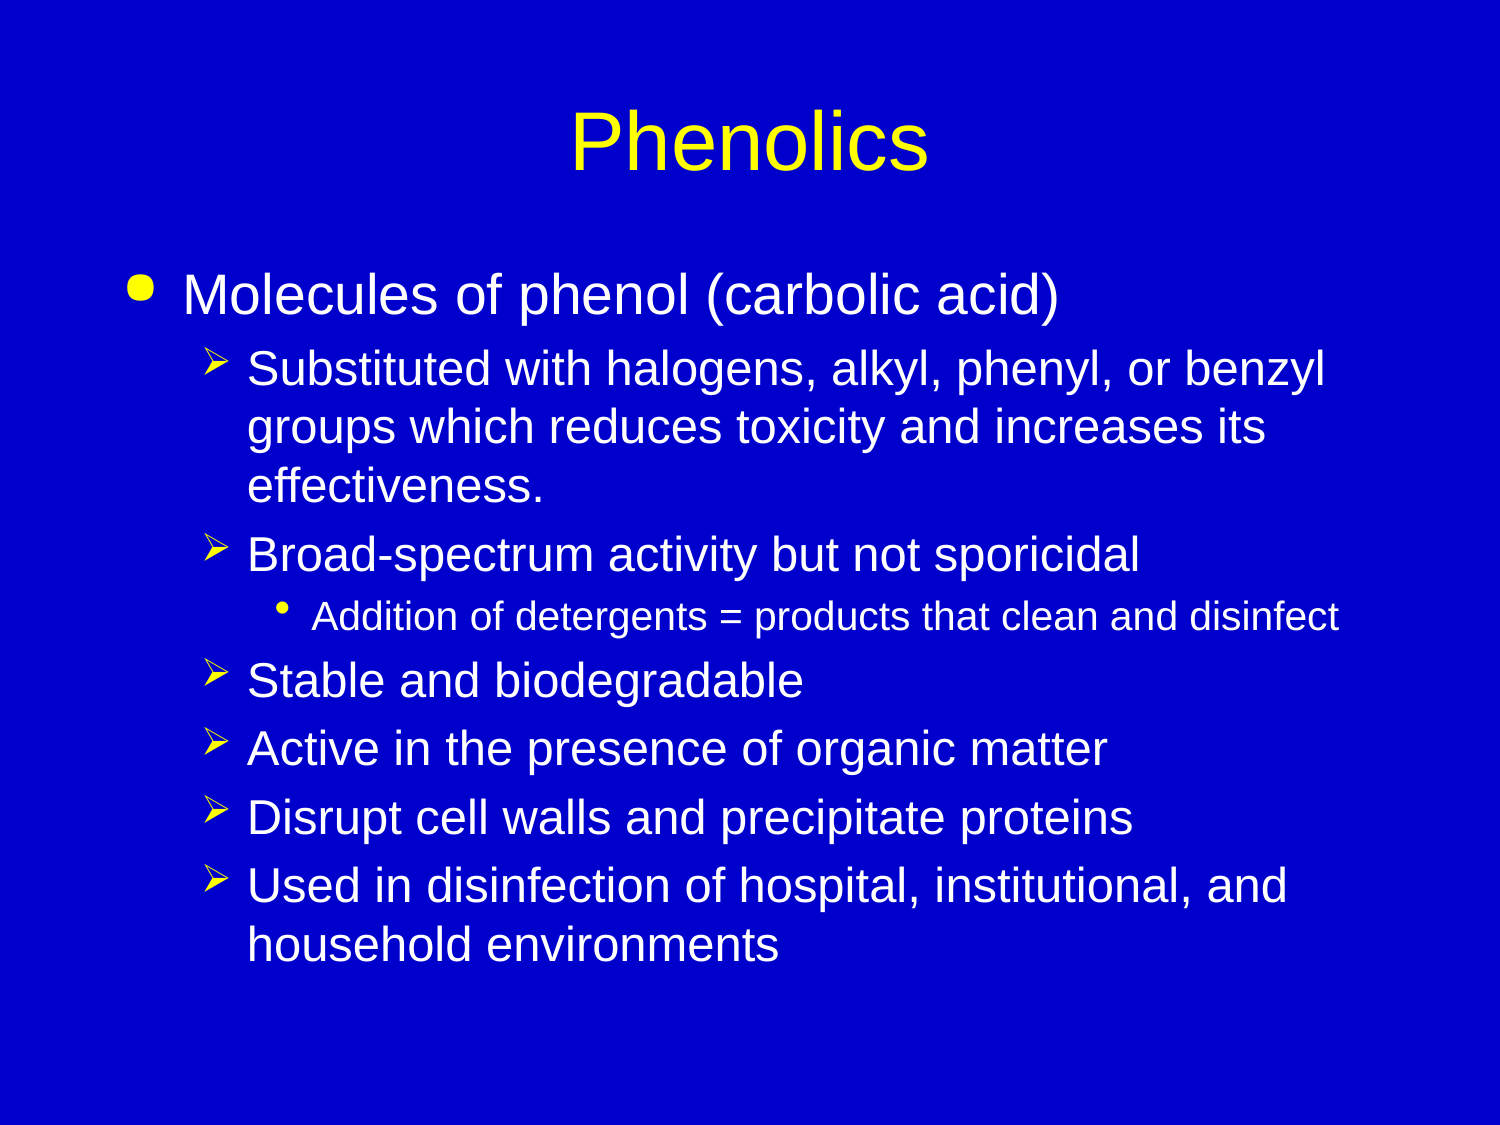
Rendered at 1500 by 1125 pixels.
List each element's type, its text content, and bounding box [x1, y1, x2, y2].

title Phenolics [112, 37, 1388, 238]
list Molecules of phenol (carbolic acid) Substituted with halogens, alkyl, phenyl, or benzyl groups which reduces toxicity and increases its effectiveness. Broad-spectrum activity but not sporicidal Addition of detergents = products that clean and disinfect Stable and biodegradable Active in the presence of organic matter Disrupt cell walls and precipitate proteins Used in disinfection of hospital, institutional, and household environments [111, 249, 1388, 982]
